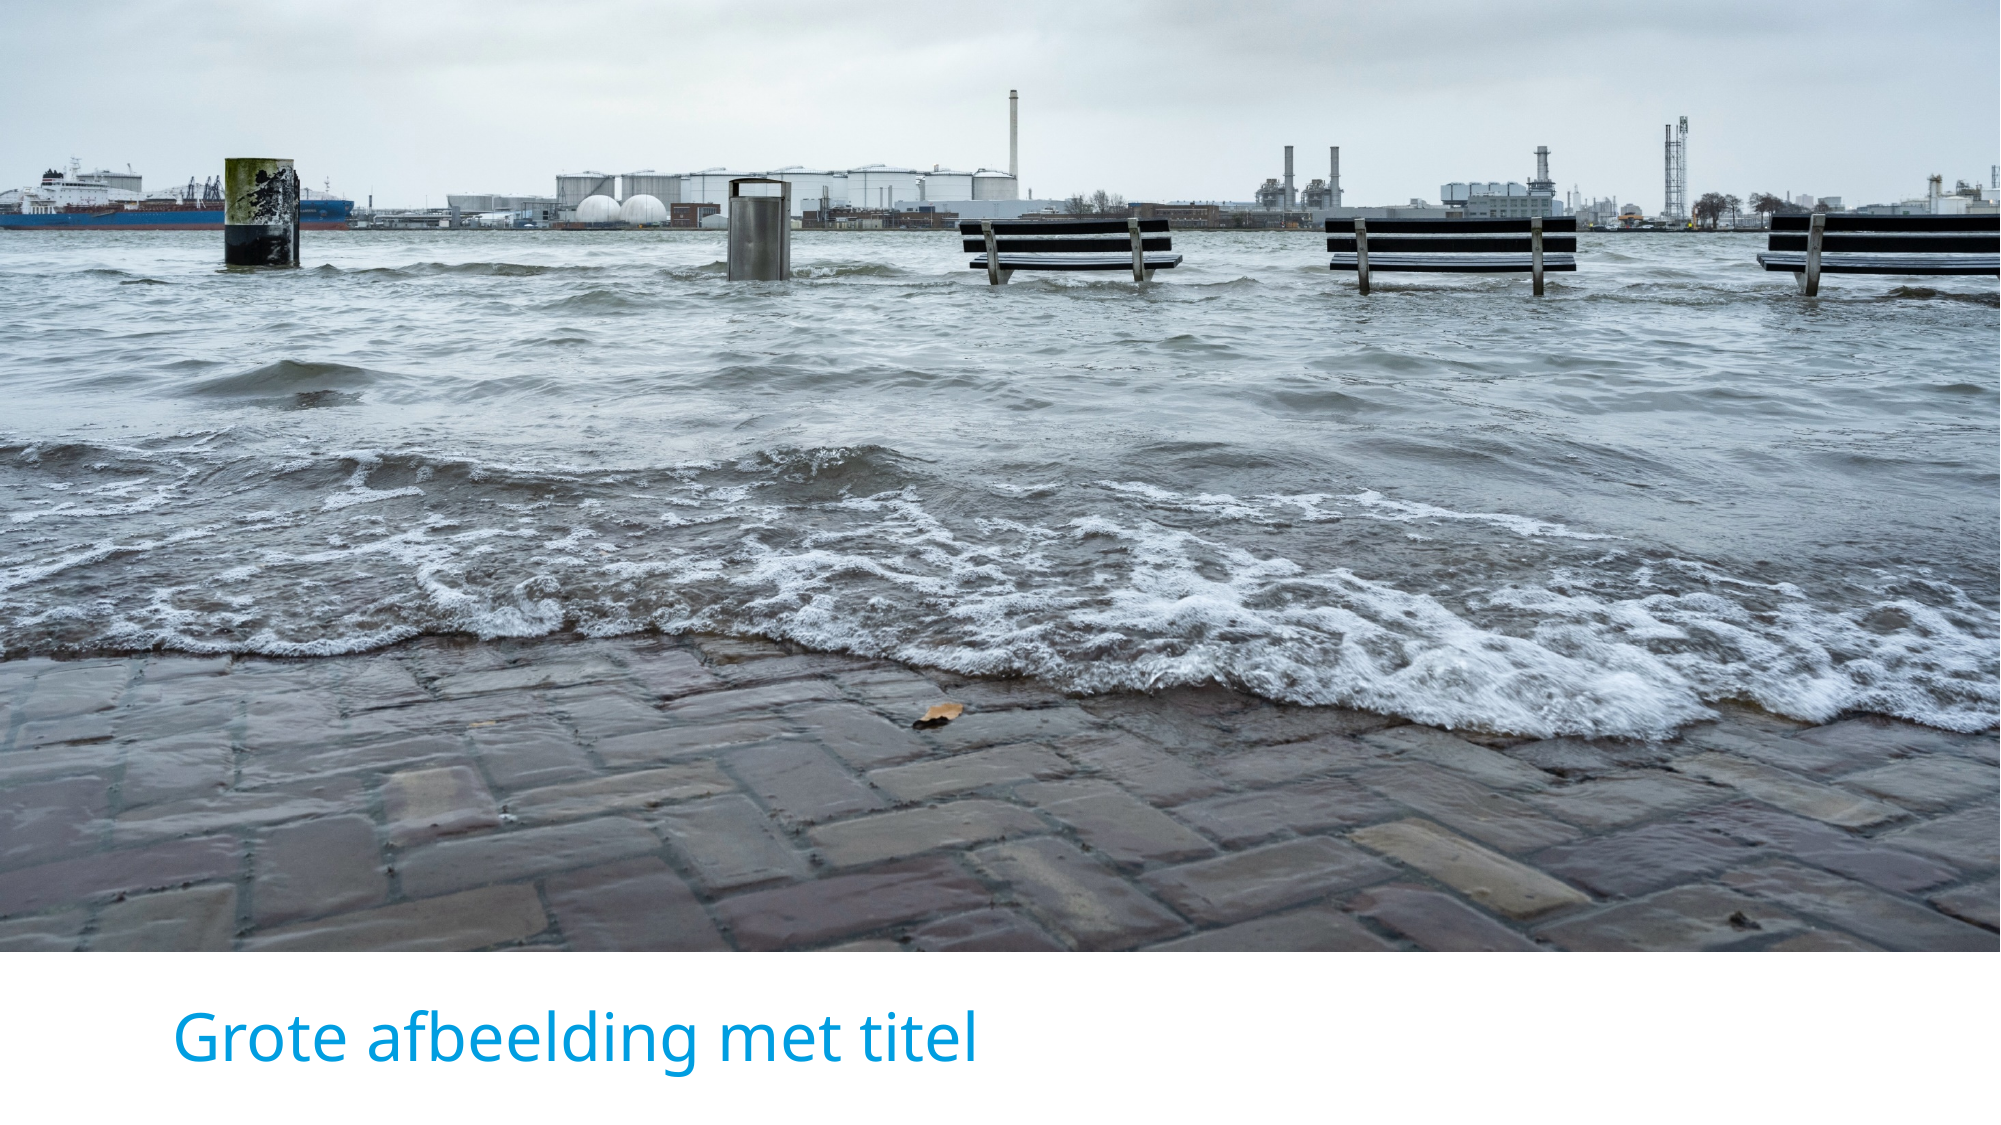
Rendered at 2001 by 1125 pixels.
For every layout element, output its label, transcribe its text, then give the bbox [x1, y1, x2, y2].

text_box Grote afbeelding met titel [172, 987, 1828, 1125]
picture [0, 0, 2000, 952]
